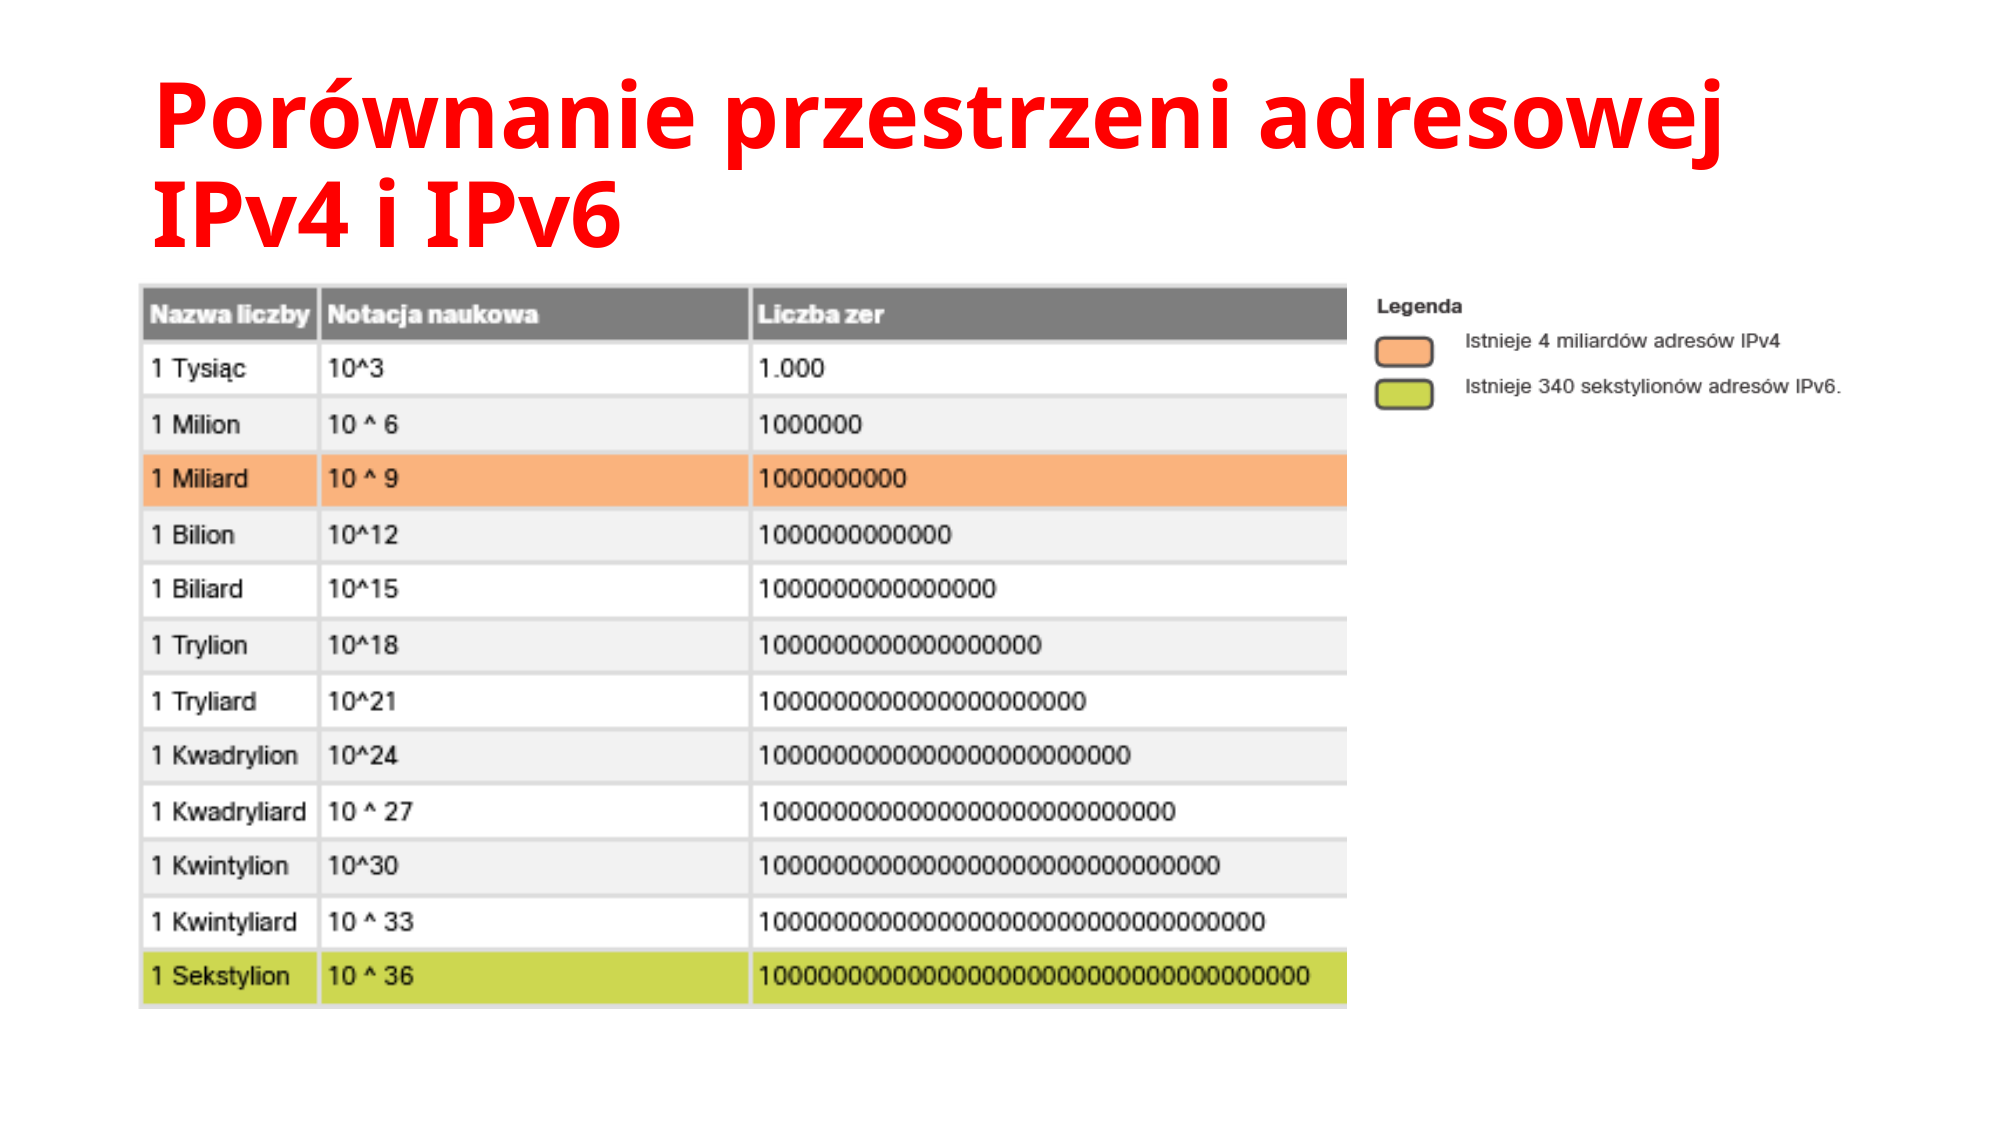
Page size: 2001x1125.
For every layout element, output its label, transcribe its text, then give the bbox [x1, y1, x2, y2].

title Porównanie przestrzeni adresowej IPv4 i IPv6 [137, 59, 1863, 278]
picture [1365, 282, 1863, 431]
picture [137, 277, 1347, 1009]
